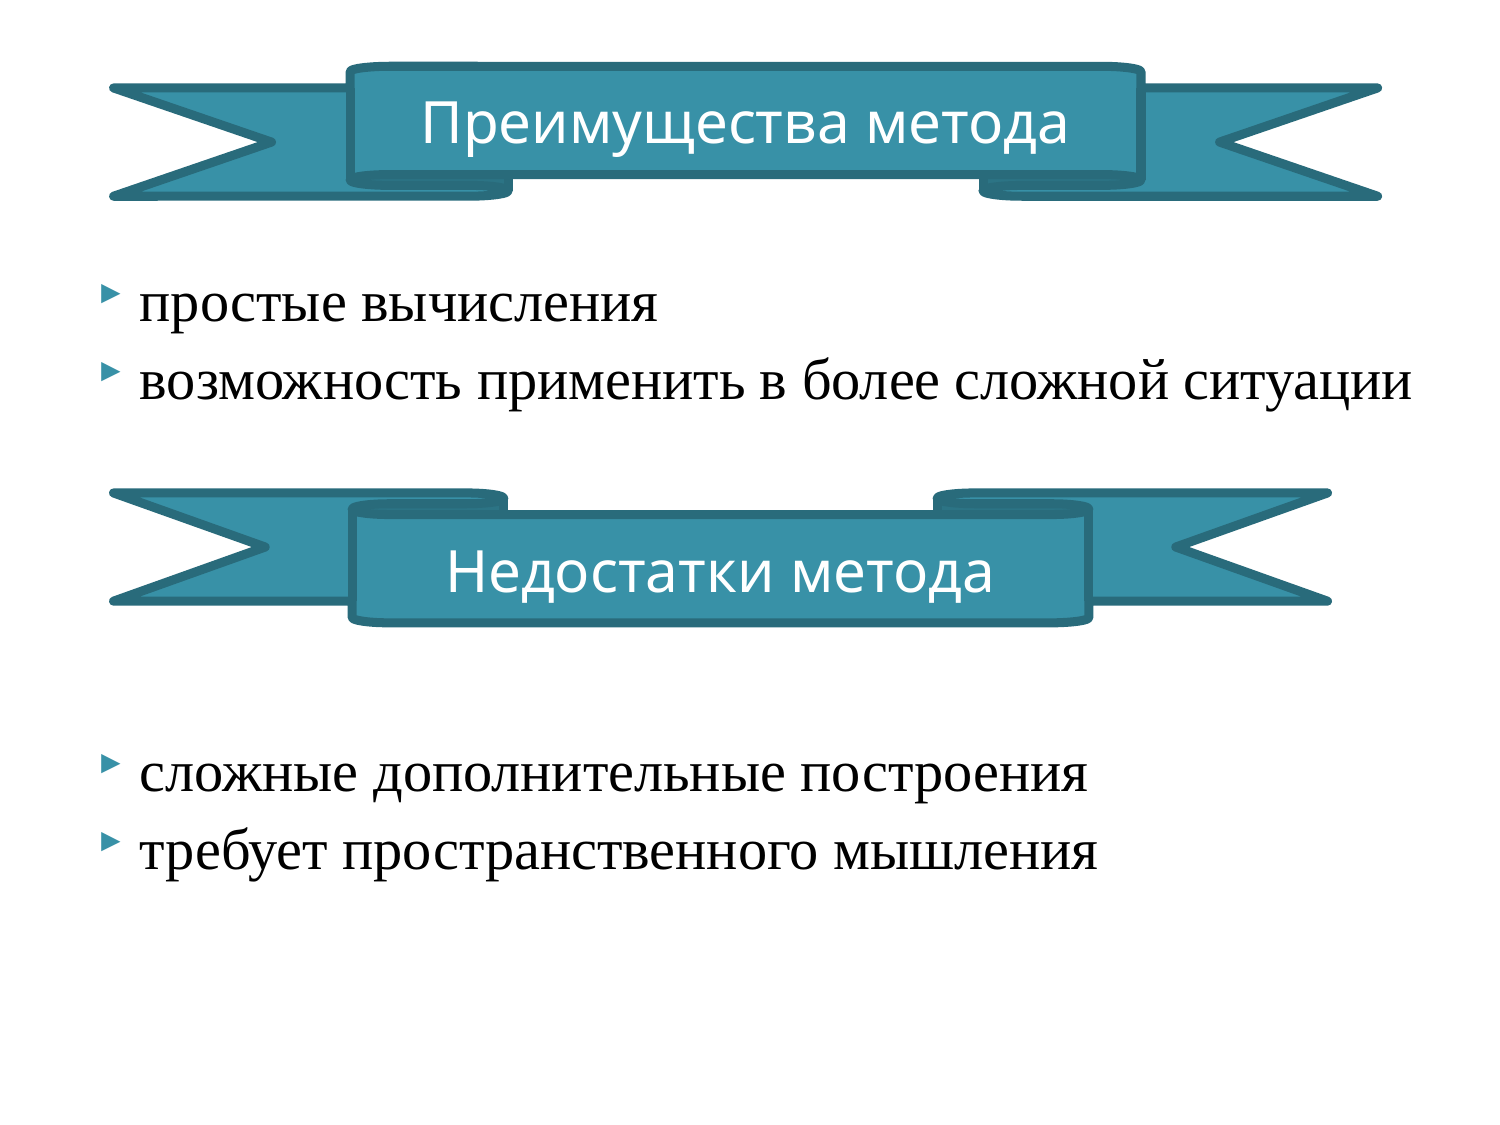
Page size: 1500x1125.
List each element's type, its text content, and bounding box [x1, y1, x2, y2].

text_box Преимущества метода [109, 61, 1383, 201]
list простые вычисления возможность применить в более сложной ситуации сложные дополнительные построения требует пространственного мышления [64, 255, 1447, 1071]
text_box Недостатки метода [109, 488, 1333, 628]
